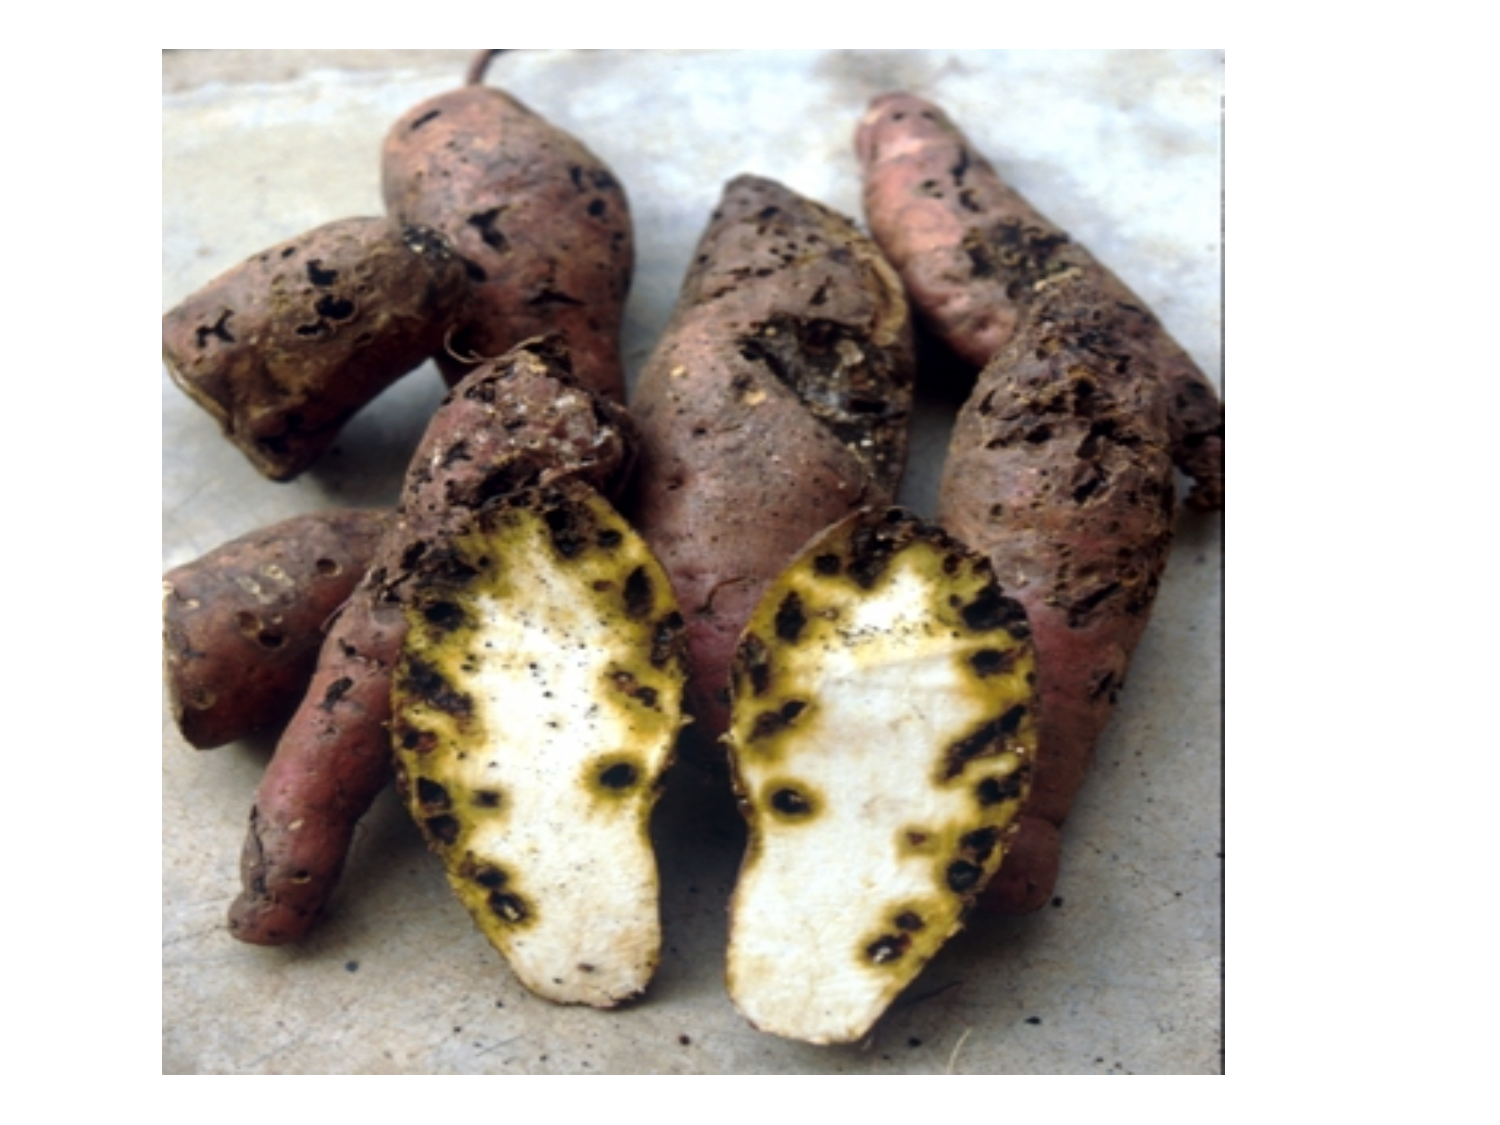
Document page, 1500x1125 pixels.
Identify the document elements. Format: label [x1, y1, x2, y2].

picture [162, 49, 1226, 1076]
